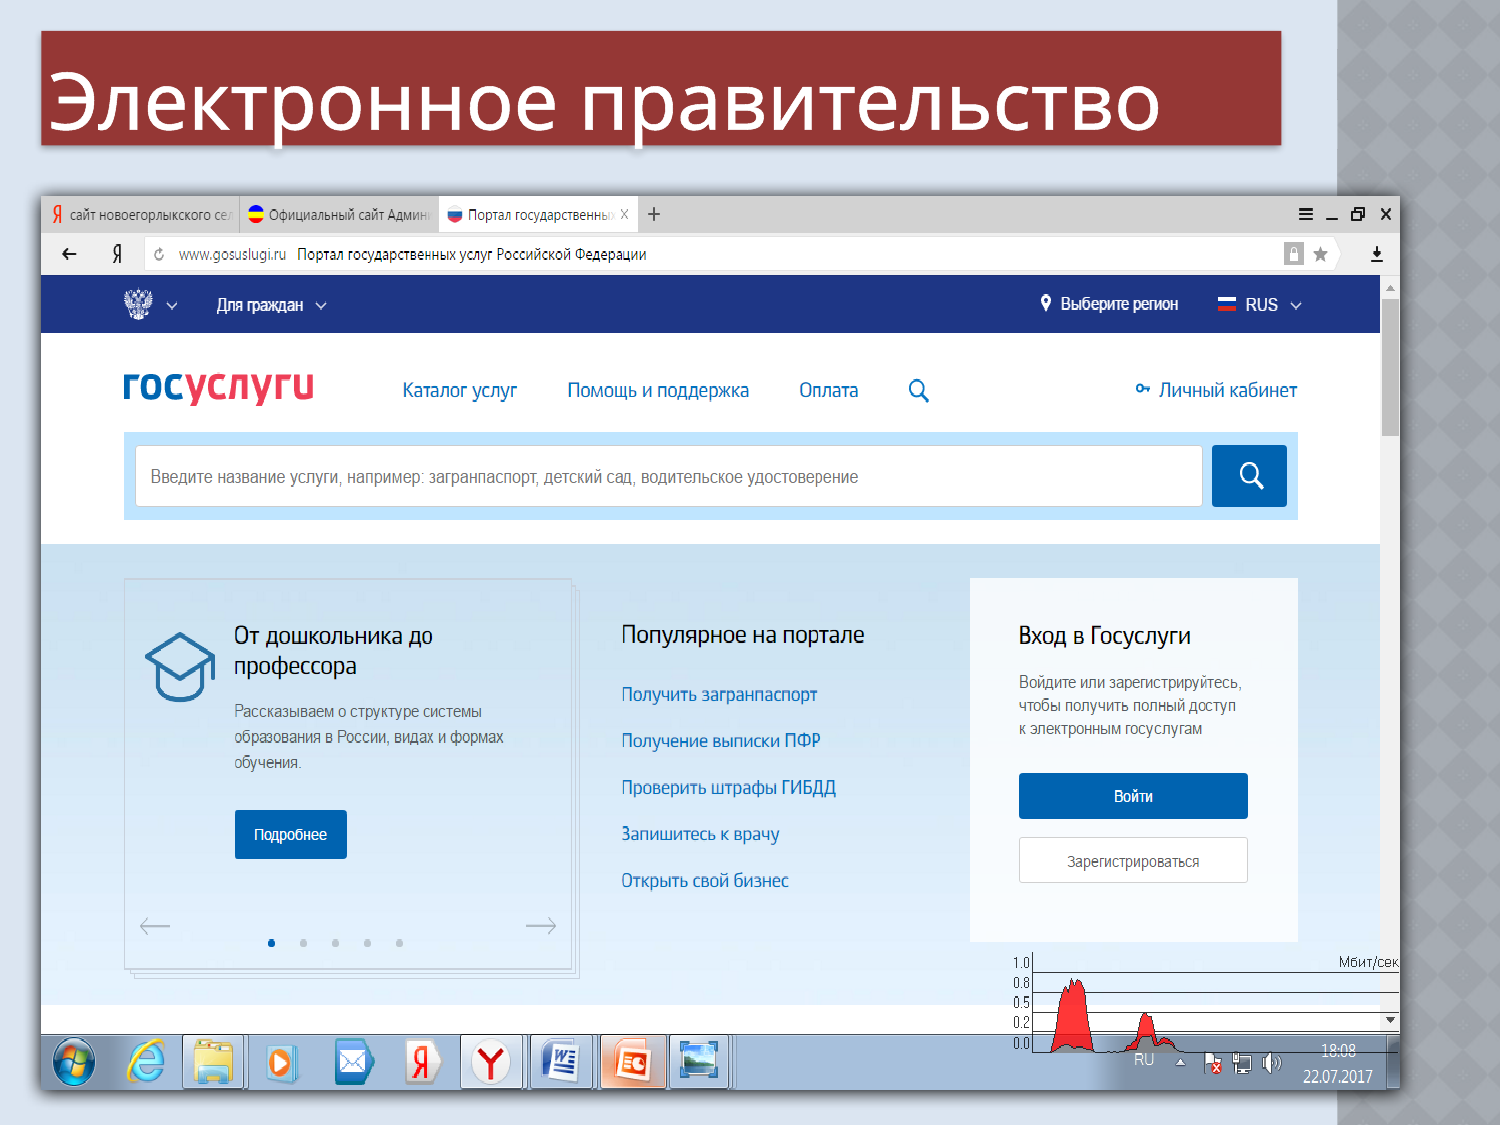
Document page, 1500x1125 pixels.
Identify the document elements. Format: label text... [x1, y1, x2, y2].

picture [40, 195, 1401, 1090]
title Электронное правительство [41, 30, 1282, 146]
